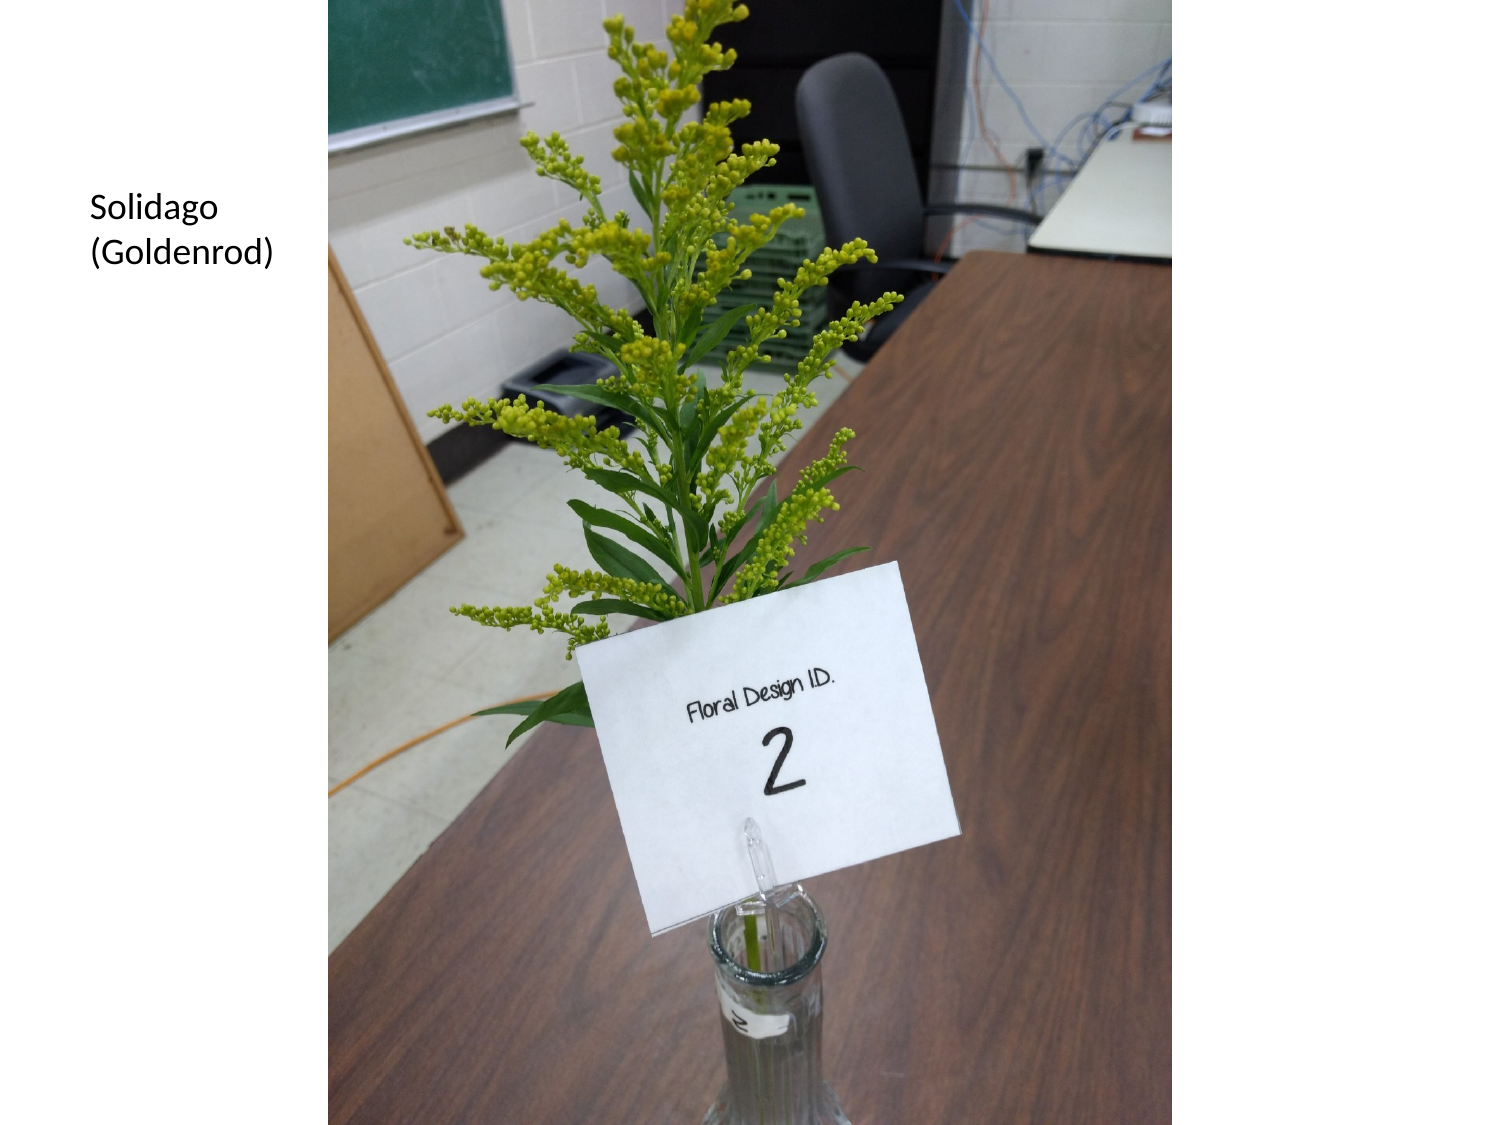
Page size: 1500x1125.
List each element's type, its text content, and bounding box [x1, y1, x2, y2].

text_box Solidago (Goldenrod) [74, 174, 313, 280]
picture [327, 0, 1173, 1125]
